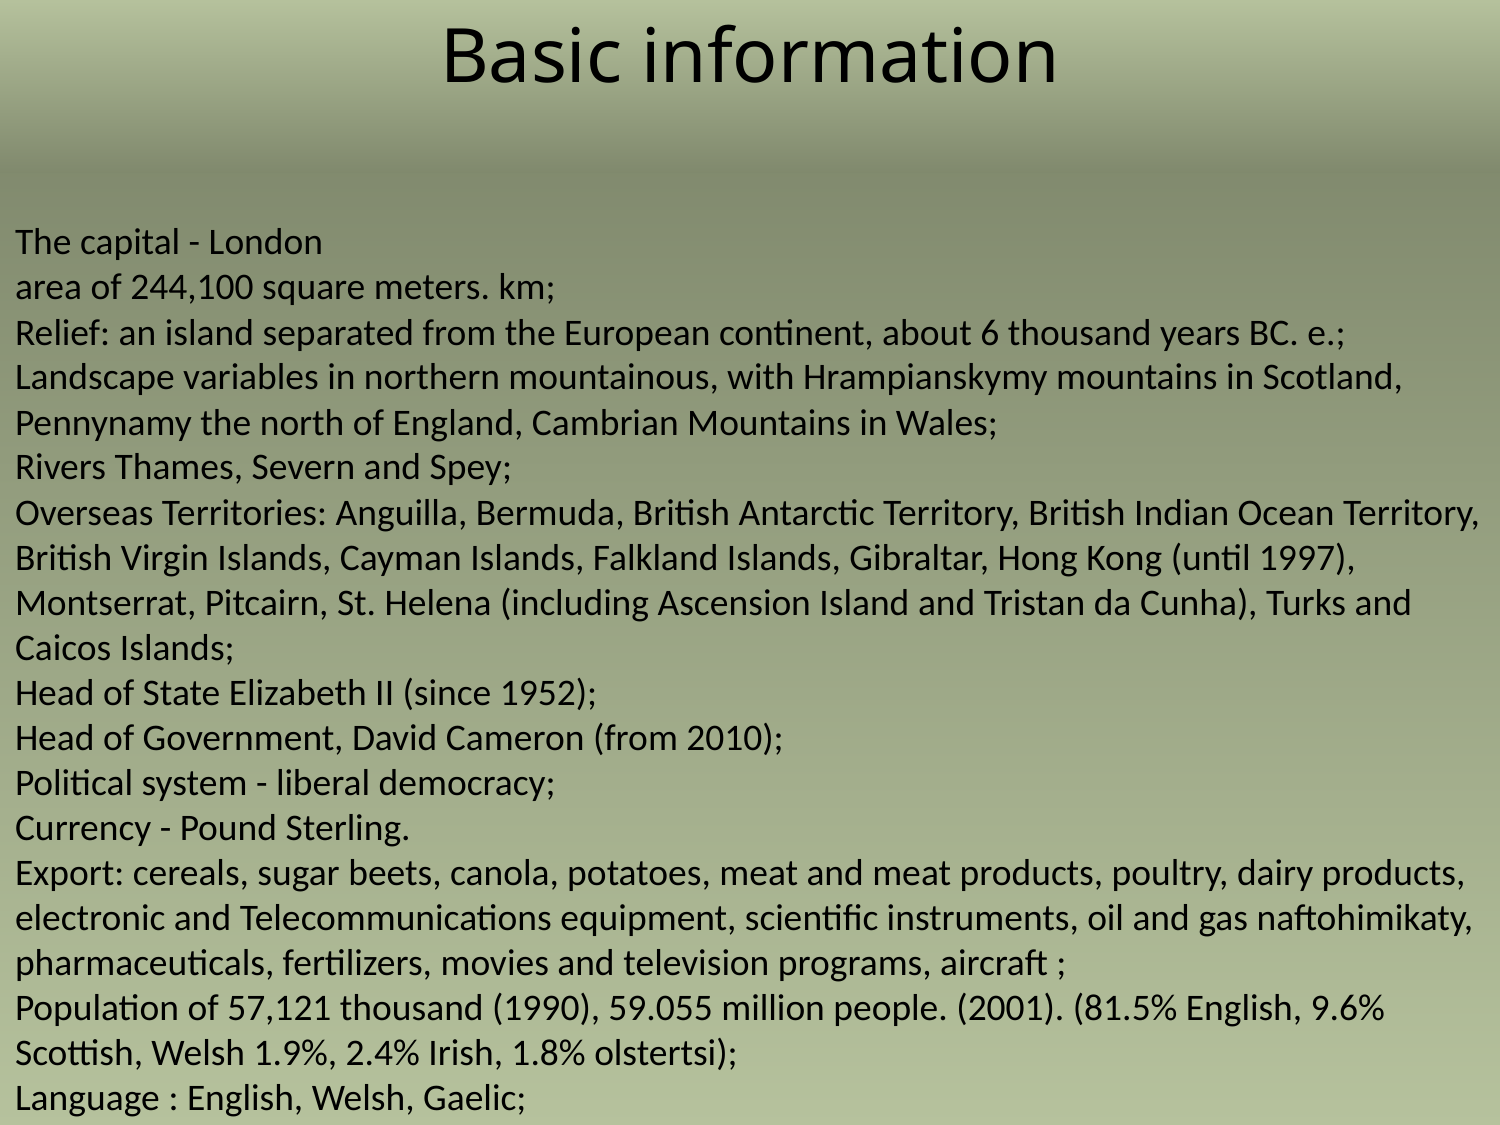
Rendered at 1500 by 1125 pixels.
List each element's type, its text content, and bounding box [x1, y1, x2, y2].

title Basic information [0, 0, 1500, 173]
list The capital - London area of ​​244,100 square meters. km; Relief: an island separated from the European continent, about 6 thousand years BC. e.; Landscape variables in northern mountainous, with Hrampianskymy mountains in Scotland, Pennynamy the north of England, Cambrian Mountains in Wales; Rivers Thames, Severn and Spey; Overseas Territories: Anguilla, Bermuda, British Antarctic Territory, British Indian Ocean Territory, British Virgin Islands, Cayman Islands, Falkland Islands, Gibraltar, Hong Kong (until 1997), Montserrat, Pitcairn, St. Helena (including Ascension Island and Tristan da Cunha), Turks and Caicos Islands; Head of State Elizabeth II (since 1952); Head of Government, David Cameron (from 2010); Political system - liberal democracy; Currency - Pound Sterling. Export: cereals, sugar beets, canola, potatoes, meat and meat products, poultry, dairy products, electronic and Telecommunications equipment, scientific instruments, oil and gas naftohimikaty, pharmaceuticals, fertilizers, movies and television programs, aircraft ; Population of 57,121 thousand (1990), 59.055 million people. (2001). (81.5% English, 9.6% Scottish, Welsh 1.9%, 2.4% Irish, 1.8% olstertsi); Language : English, Welsh, Gaelic; [0, 173, 1500, 1125]
